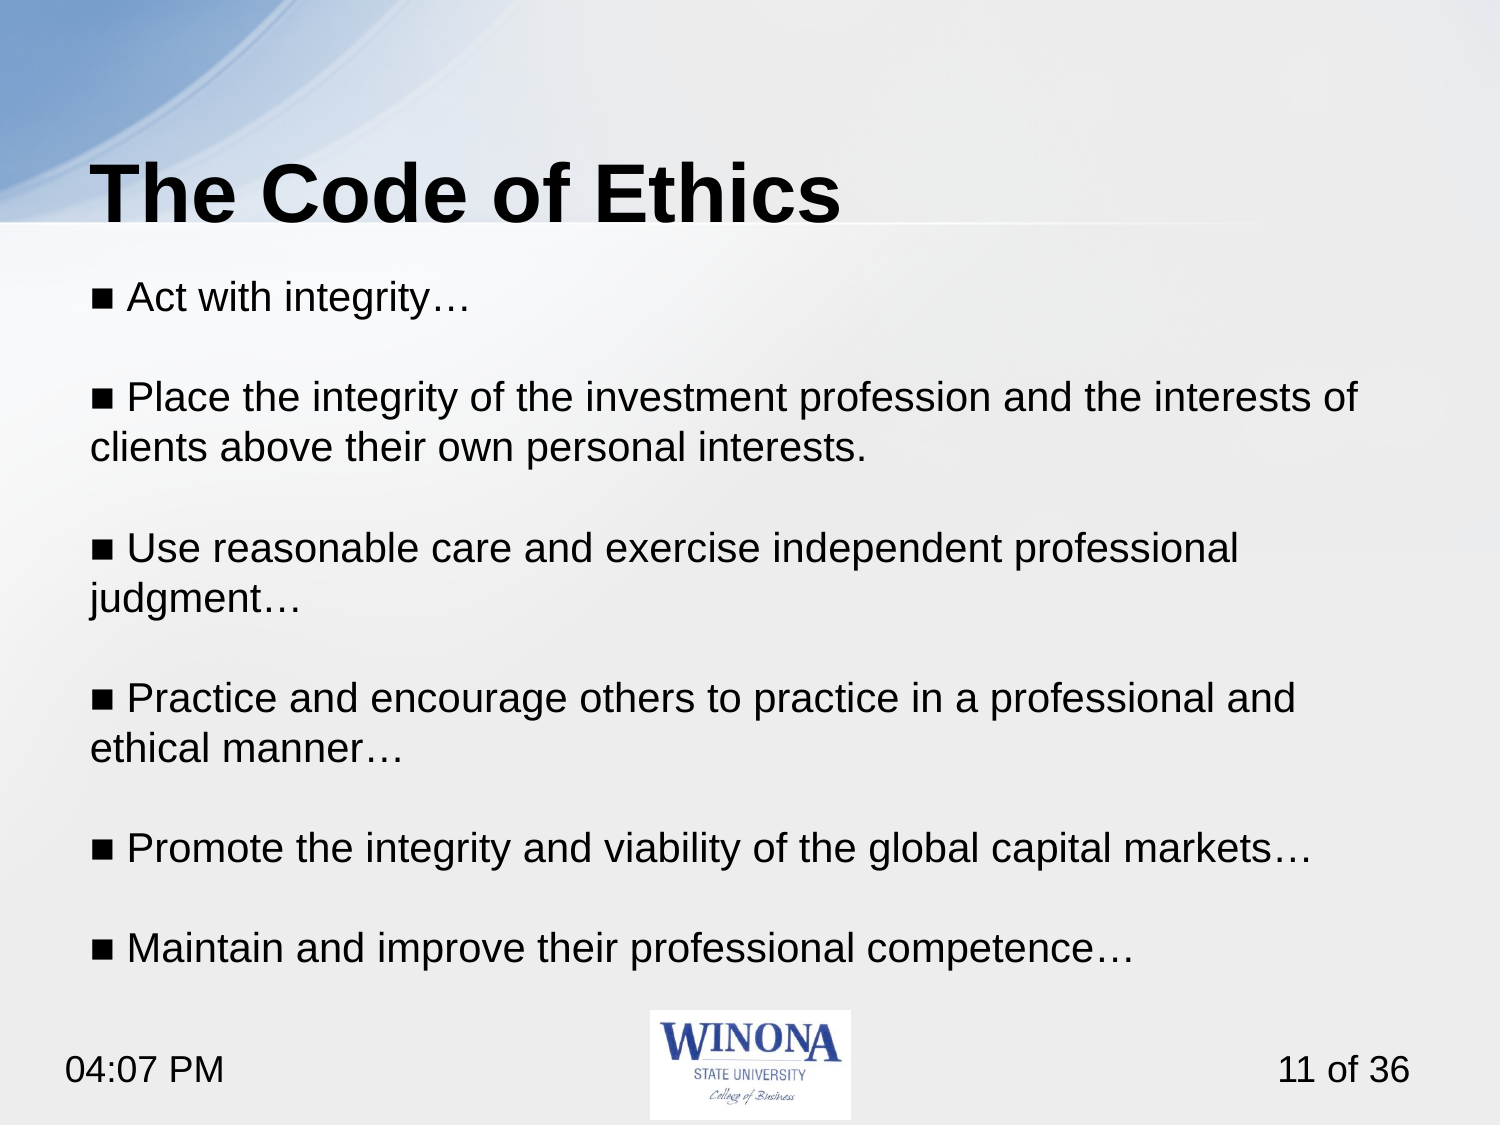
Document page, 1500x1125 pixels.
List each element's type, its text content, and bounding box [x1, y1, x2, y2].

list ■ Act with integrity… ■ Place the integrity of the investment profession and the interests of clients above their own personal interests. ■ Use reasonable care and exercise independent professional judgment… ■ Practice and encourage others to practice in a professional and ethical manner… ■ Promote the integrity and viability of the global capital markets… ■ Maintain and improve their professional competence… [75, 262, 1426, 1005]
title The Code of Ethics [75, 58, 1425, 247]
picture [0, 0, 1500, 1125]
